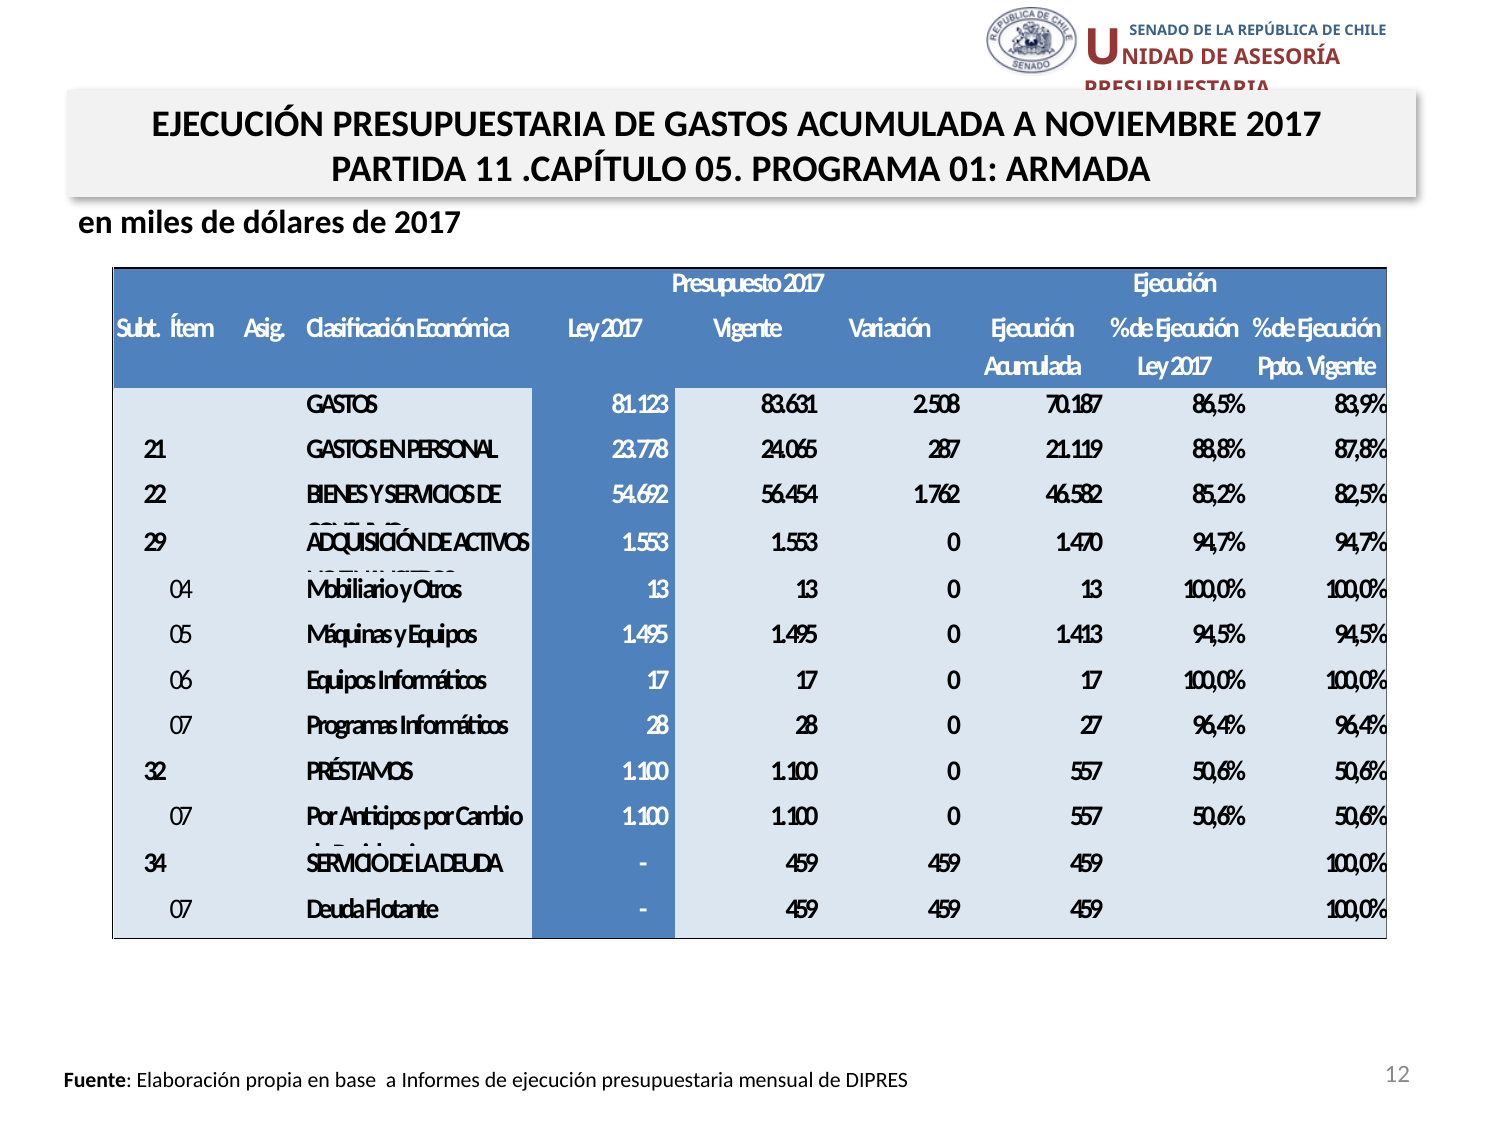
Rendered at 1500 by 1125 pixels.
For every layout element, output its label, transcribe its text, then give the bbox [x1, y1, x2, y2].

text_box EJECUCIÓN PRESUPUESTARIA DE GASTOS ACUMULADA A NOVIEMBRE 2017 PARTIDA 11 .CAPÍTULO 05. PROGRAMA 01: ARMADA [67, 90, 1415, 197]
slide_number 12 [1074, 1042, 1425, 1103]
picture [986, 7, 1079, 76]
text_box en miles de dólares de 2017 [63, 192, 1414, 268]
footer Fuente: Elaboración propia en base a Informes de ejecución presupuestaria mensual de DIPRES [48, 1058, 1428, 1119]
picture [111, 266, 1389, 941]
